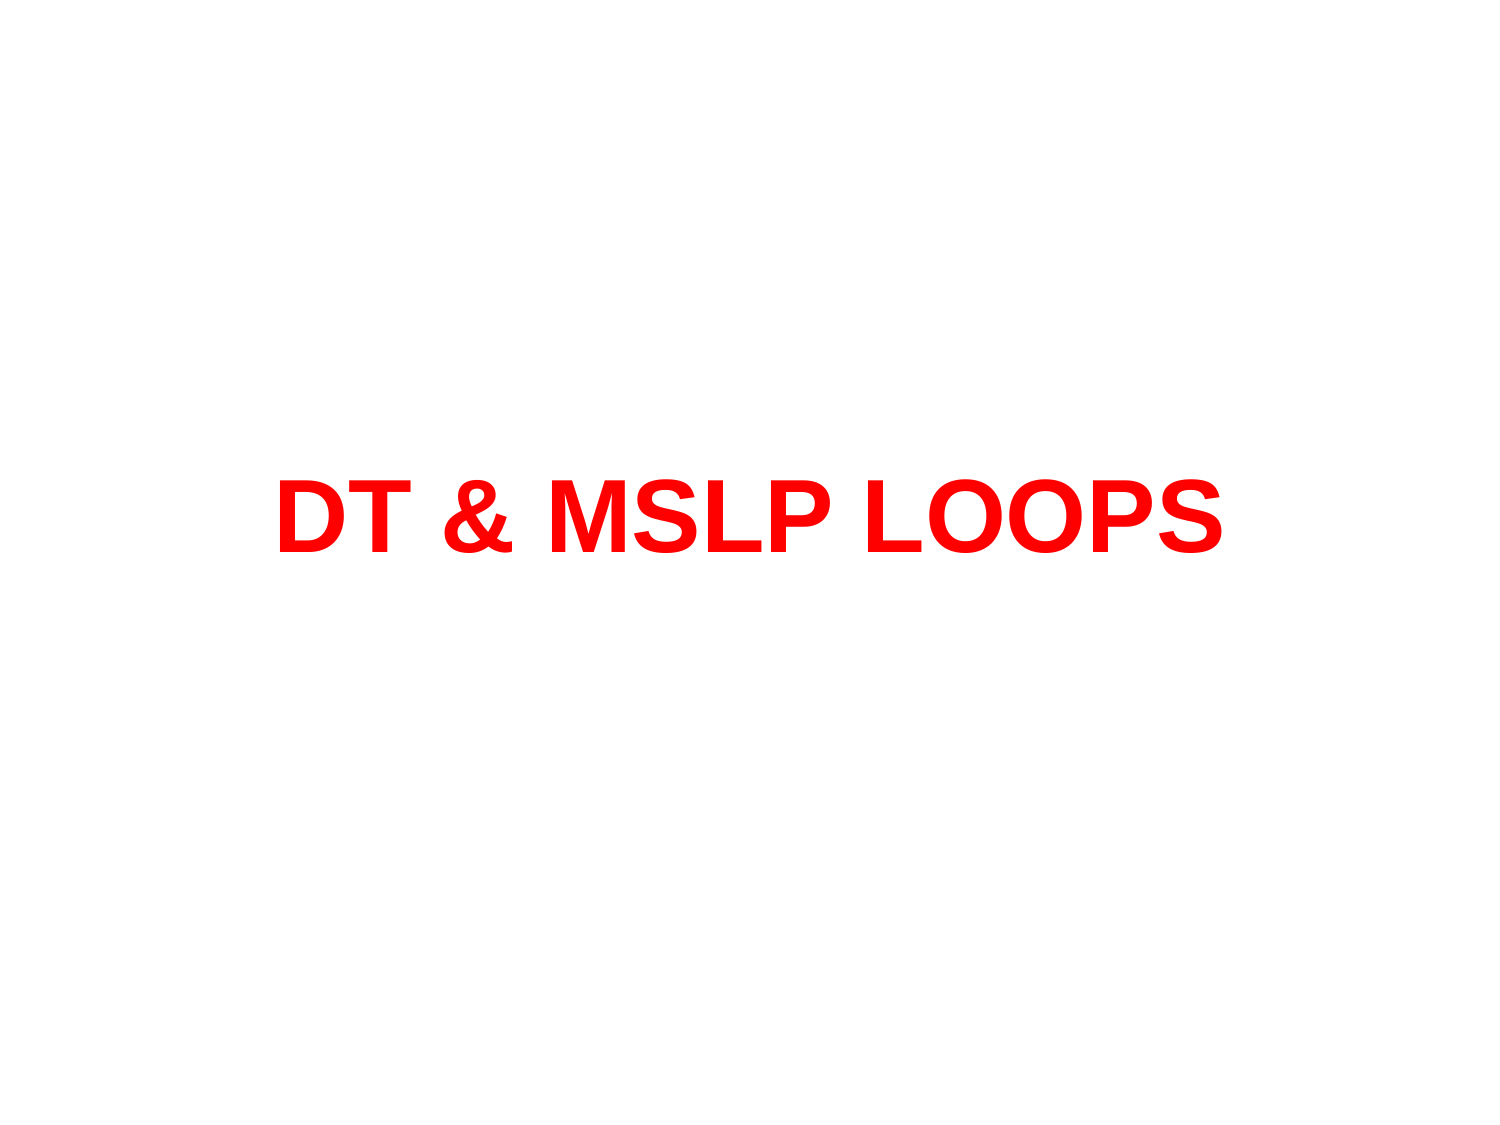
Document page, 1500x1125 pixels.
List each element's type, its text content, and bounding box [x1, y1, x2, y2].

text_box DT & MSLP LOOPS [0, 440, 1500, 621]
